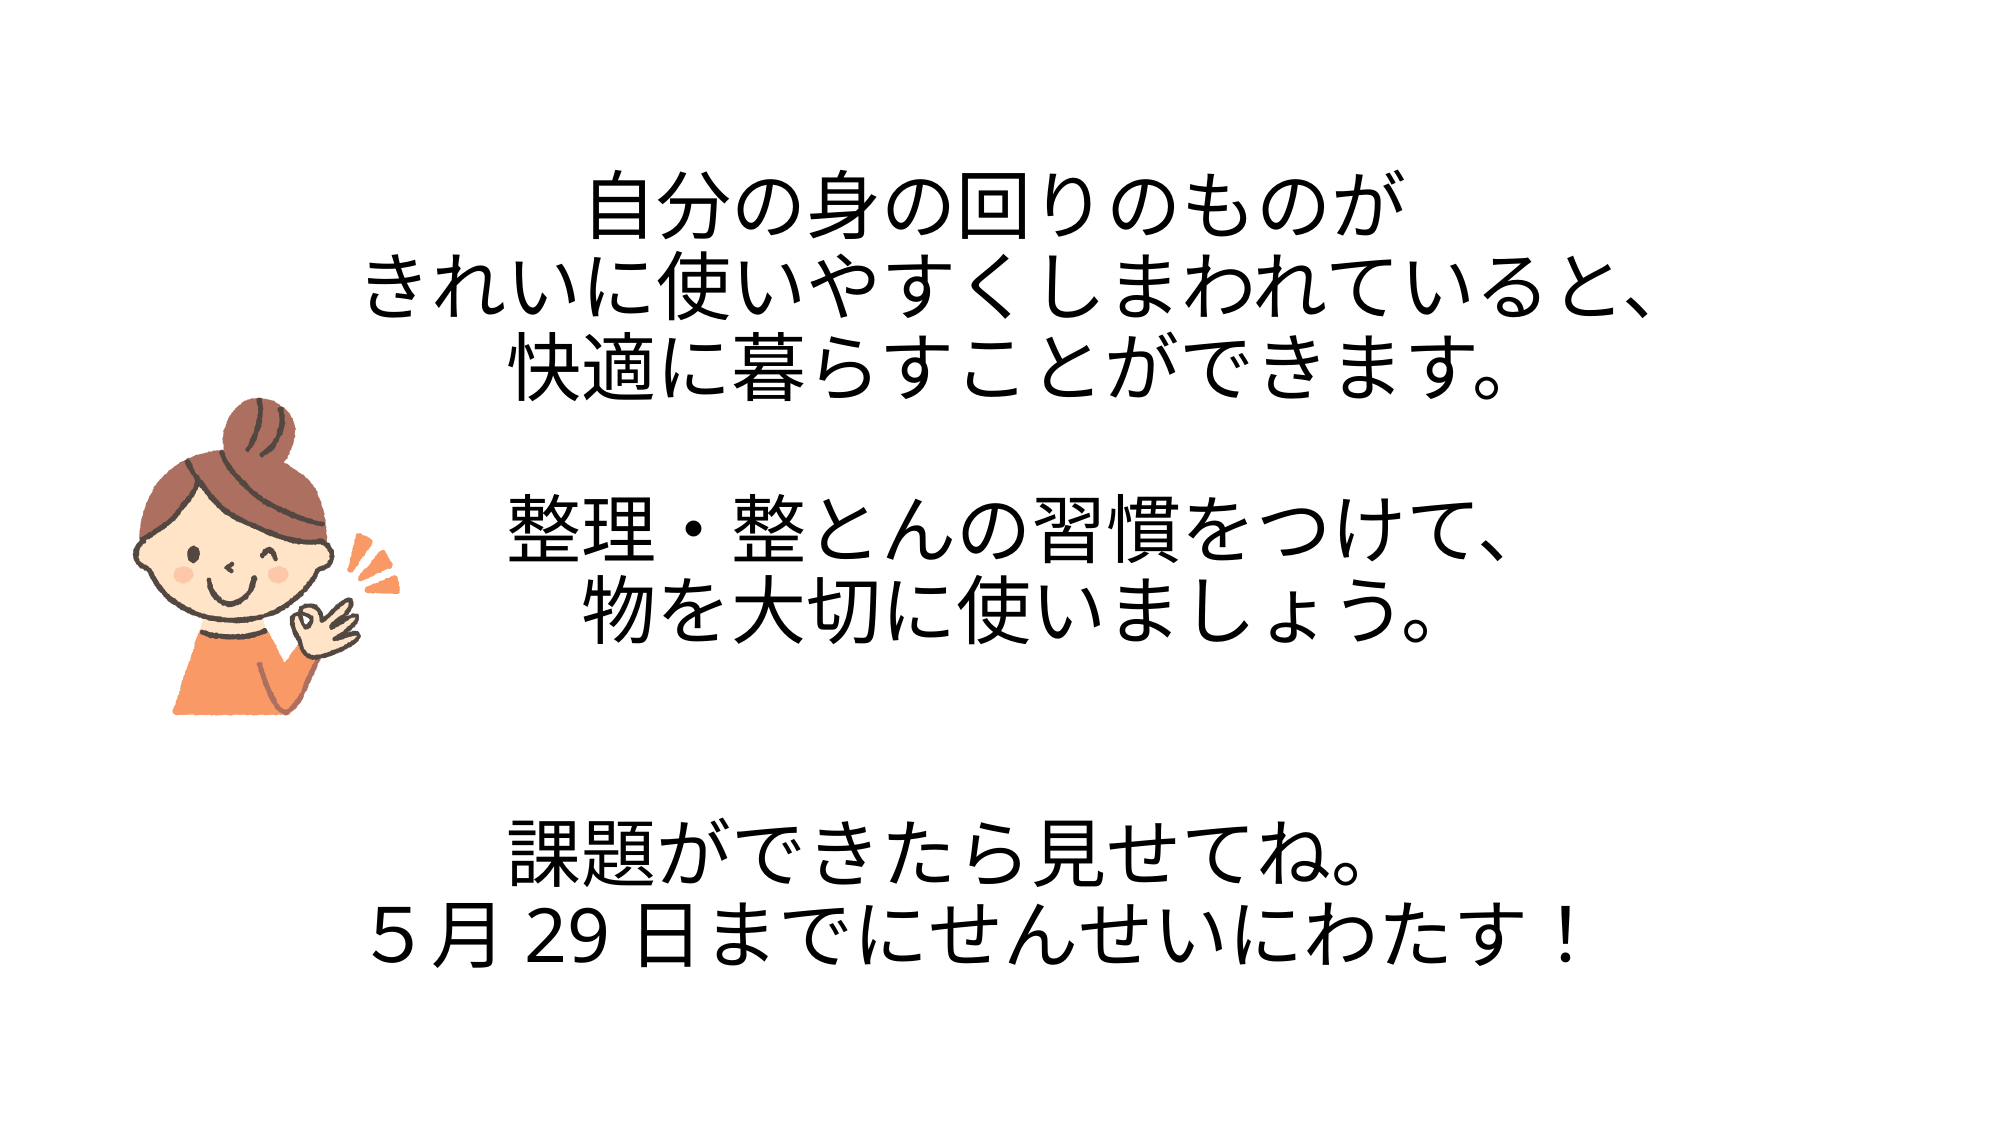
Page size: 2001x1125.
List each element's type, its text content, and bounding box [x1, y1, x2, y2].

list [85, 380, 413, 757]
title 自分の身の回りのものが きれいに使いやすくしまわれていると、 快適に暮らすことができます。 整理・整とんの習慣をつけて、 物を大切に使いましょう。 課題ができたら見せてね。 ５月29日までにせんせいにわたす！ [116, 59, 1863, 1077]
